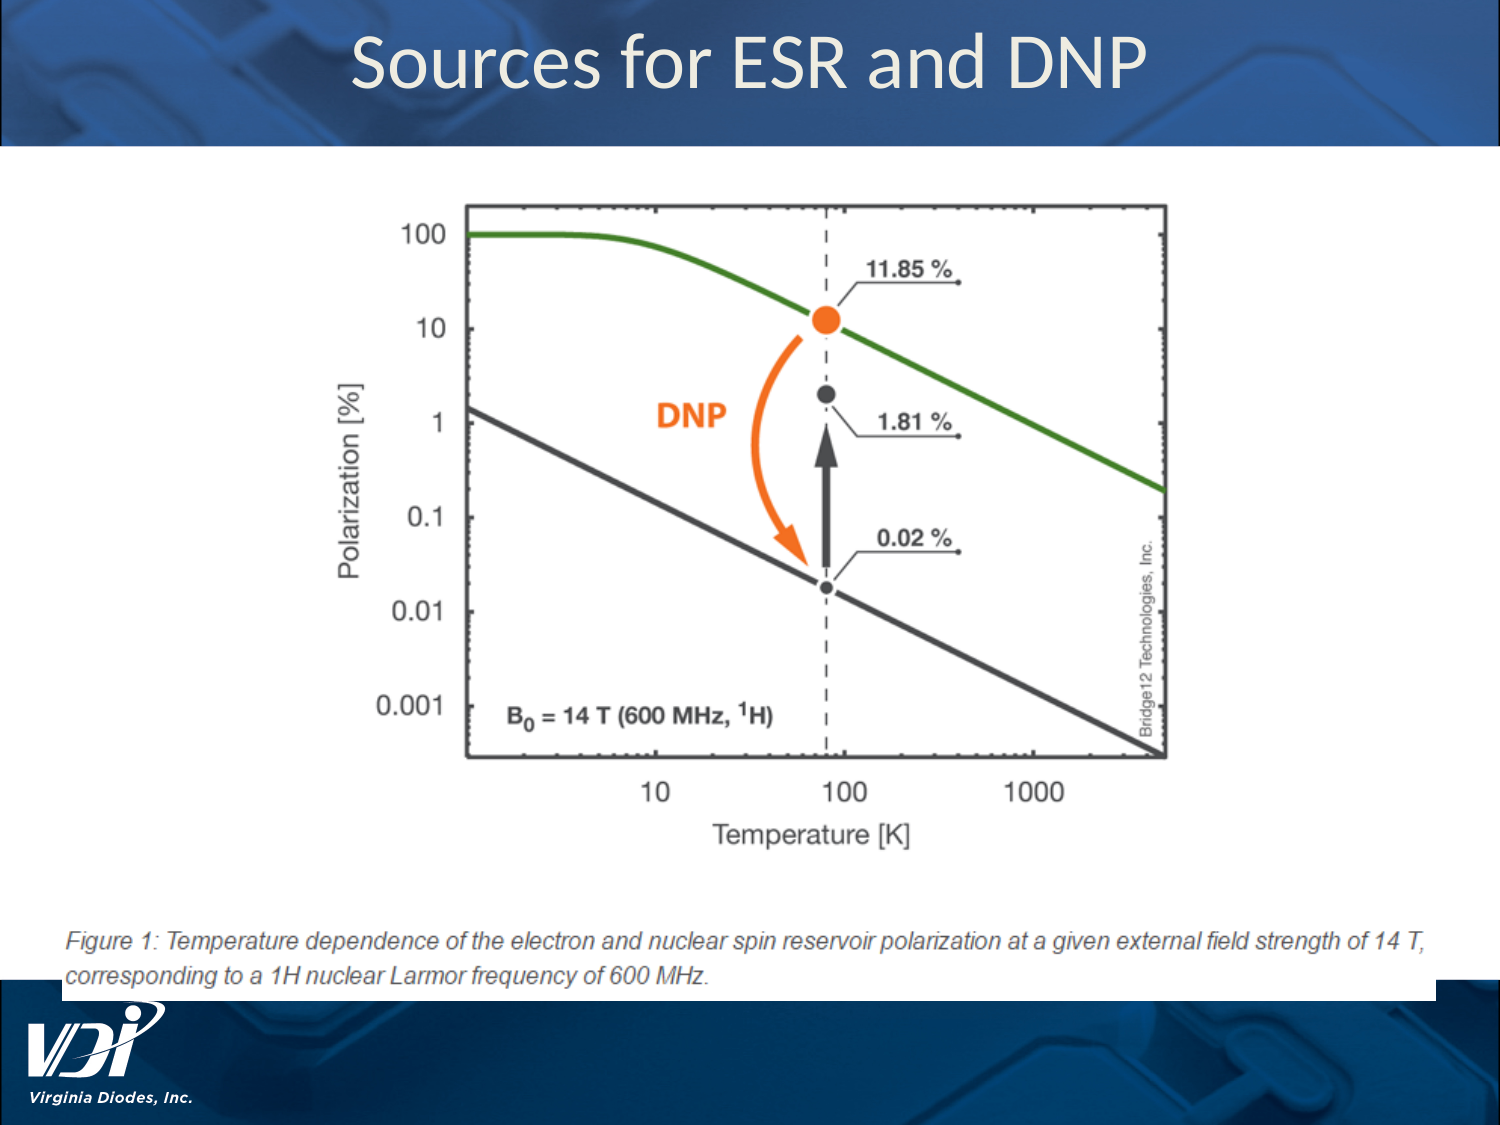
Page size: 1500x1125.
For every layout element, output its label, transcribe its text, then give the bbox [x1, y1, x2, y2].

picture [0, 0, 1500, 1125]
title Sources for ESR and DNP [75, 0, 1425, 113]
